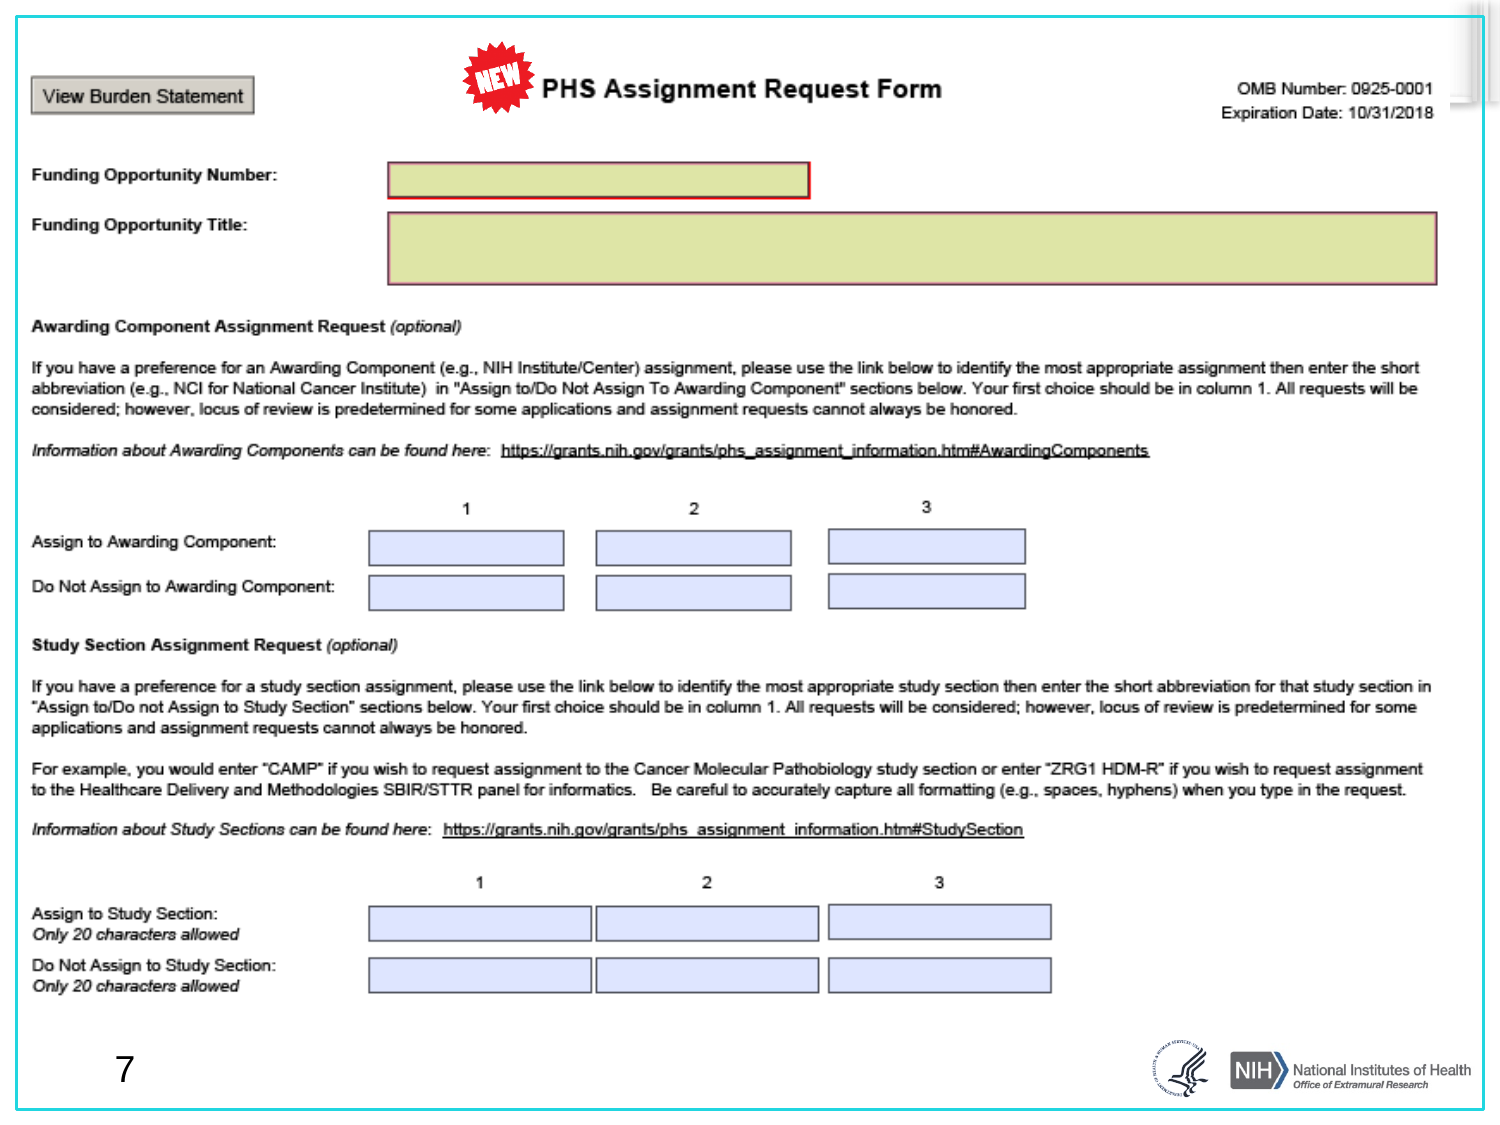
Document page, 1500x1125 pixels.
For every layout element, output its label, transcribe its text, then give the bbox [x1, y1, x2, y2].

slide_number 7 [24, 1037, 150, 1098]
picture [26, 41, 1451, 1012]
picture [1224, 1043, 1475, 1094]
